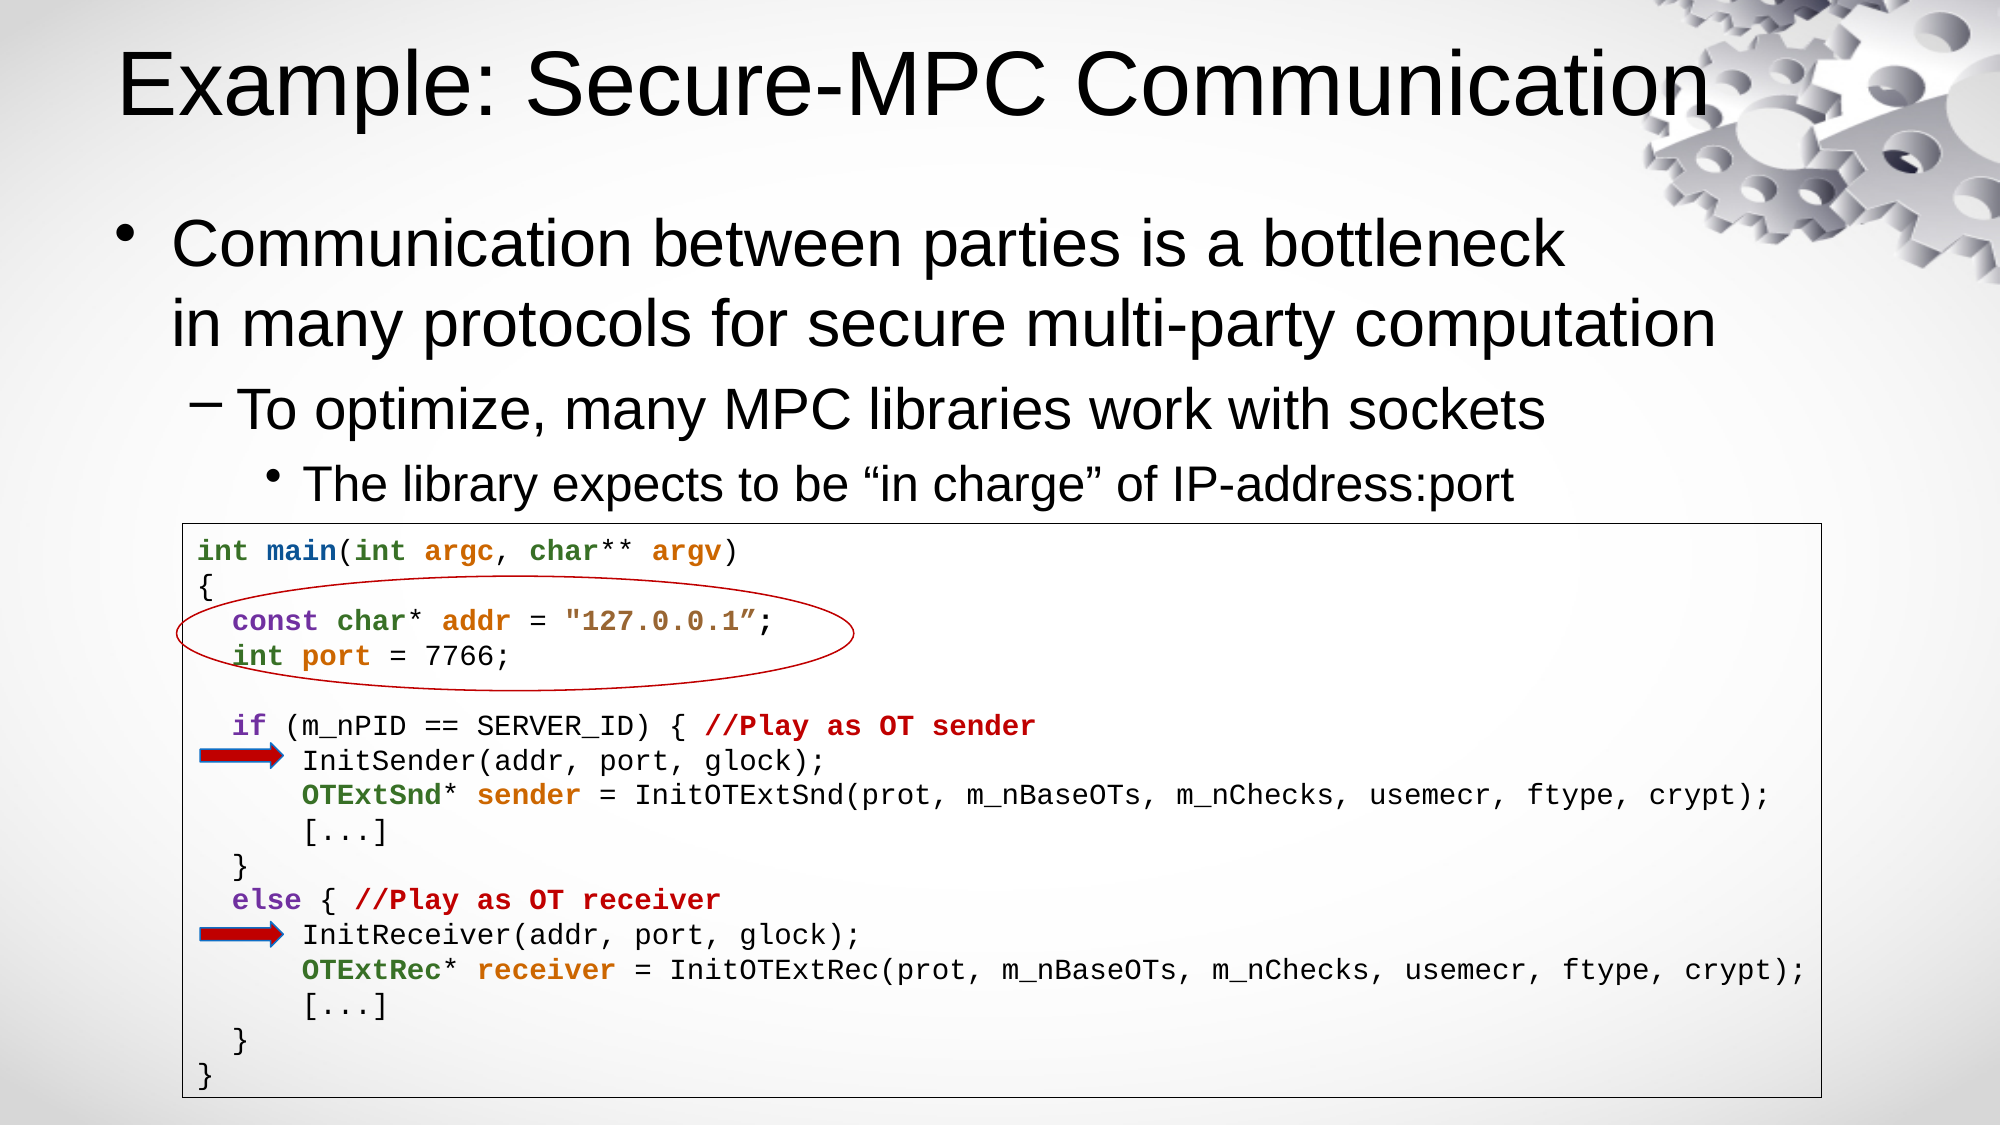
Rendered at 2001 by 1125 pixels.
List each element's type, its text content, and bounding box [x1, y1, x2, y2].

list Communication between parties is a bottleneck in many protocols for secure multi-party computation To optimize, many MPC libraries work with sockets The library expects to be “in charge” of IP-address:port [99, 192, 1838, 1006]
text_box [176, 523, 1828, 1105]
picture [0, 0, 2000, 1125]
title Example: Secure-MPC Communication [101, 30, 1903, 127]
